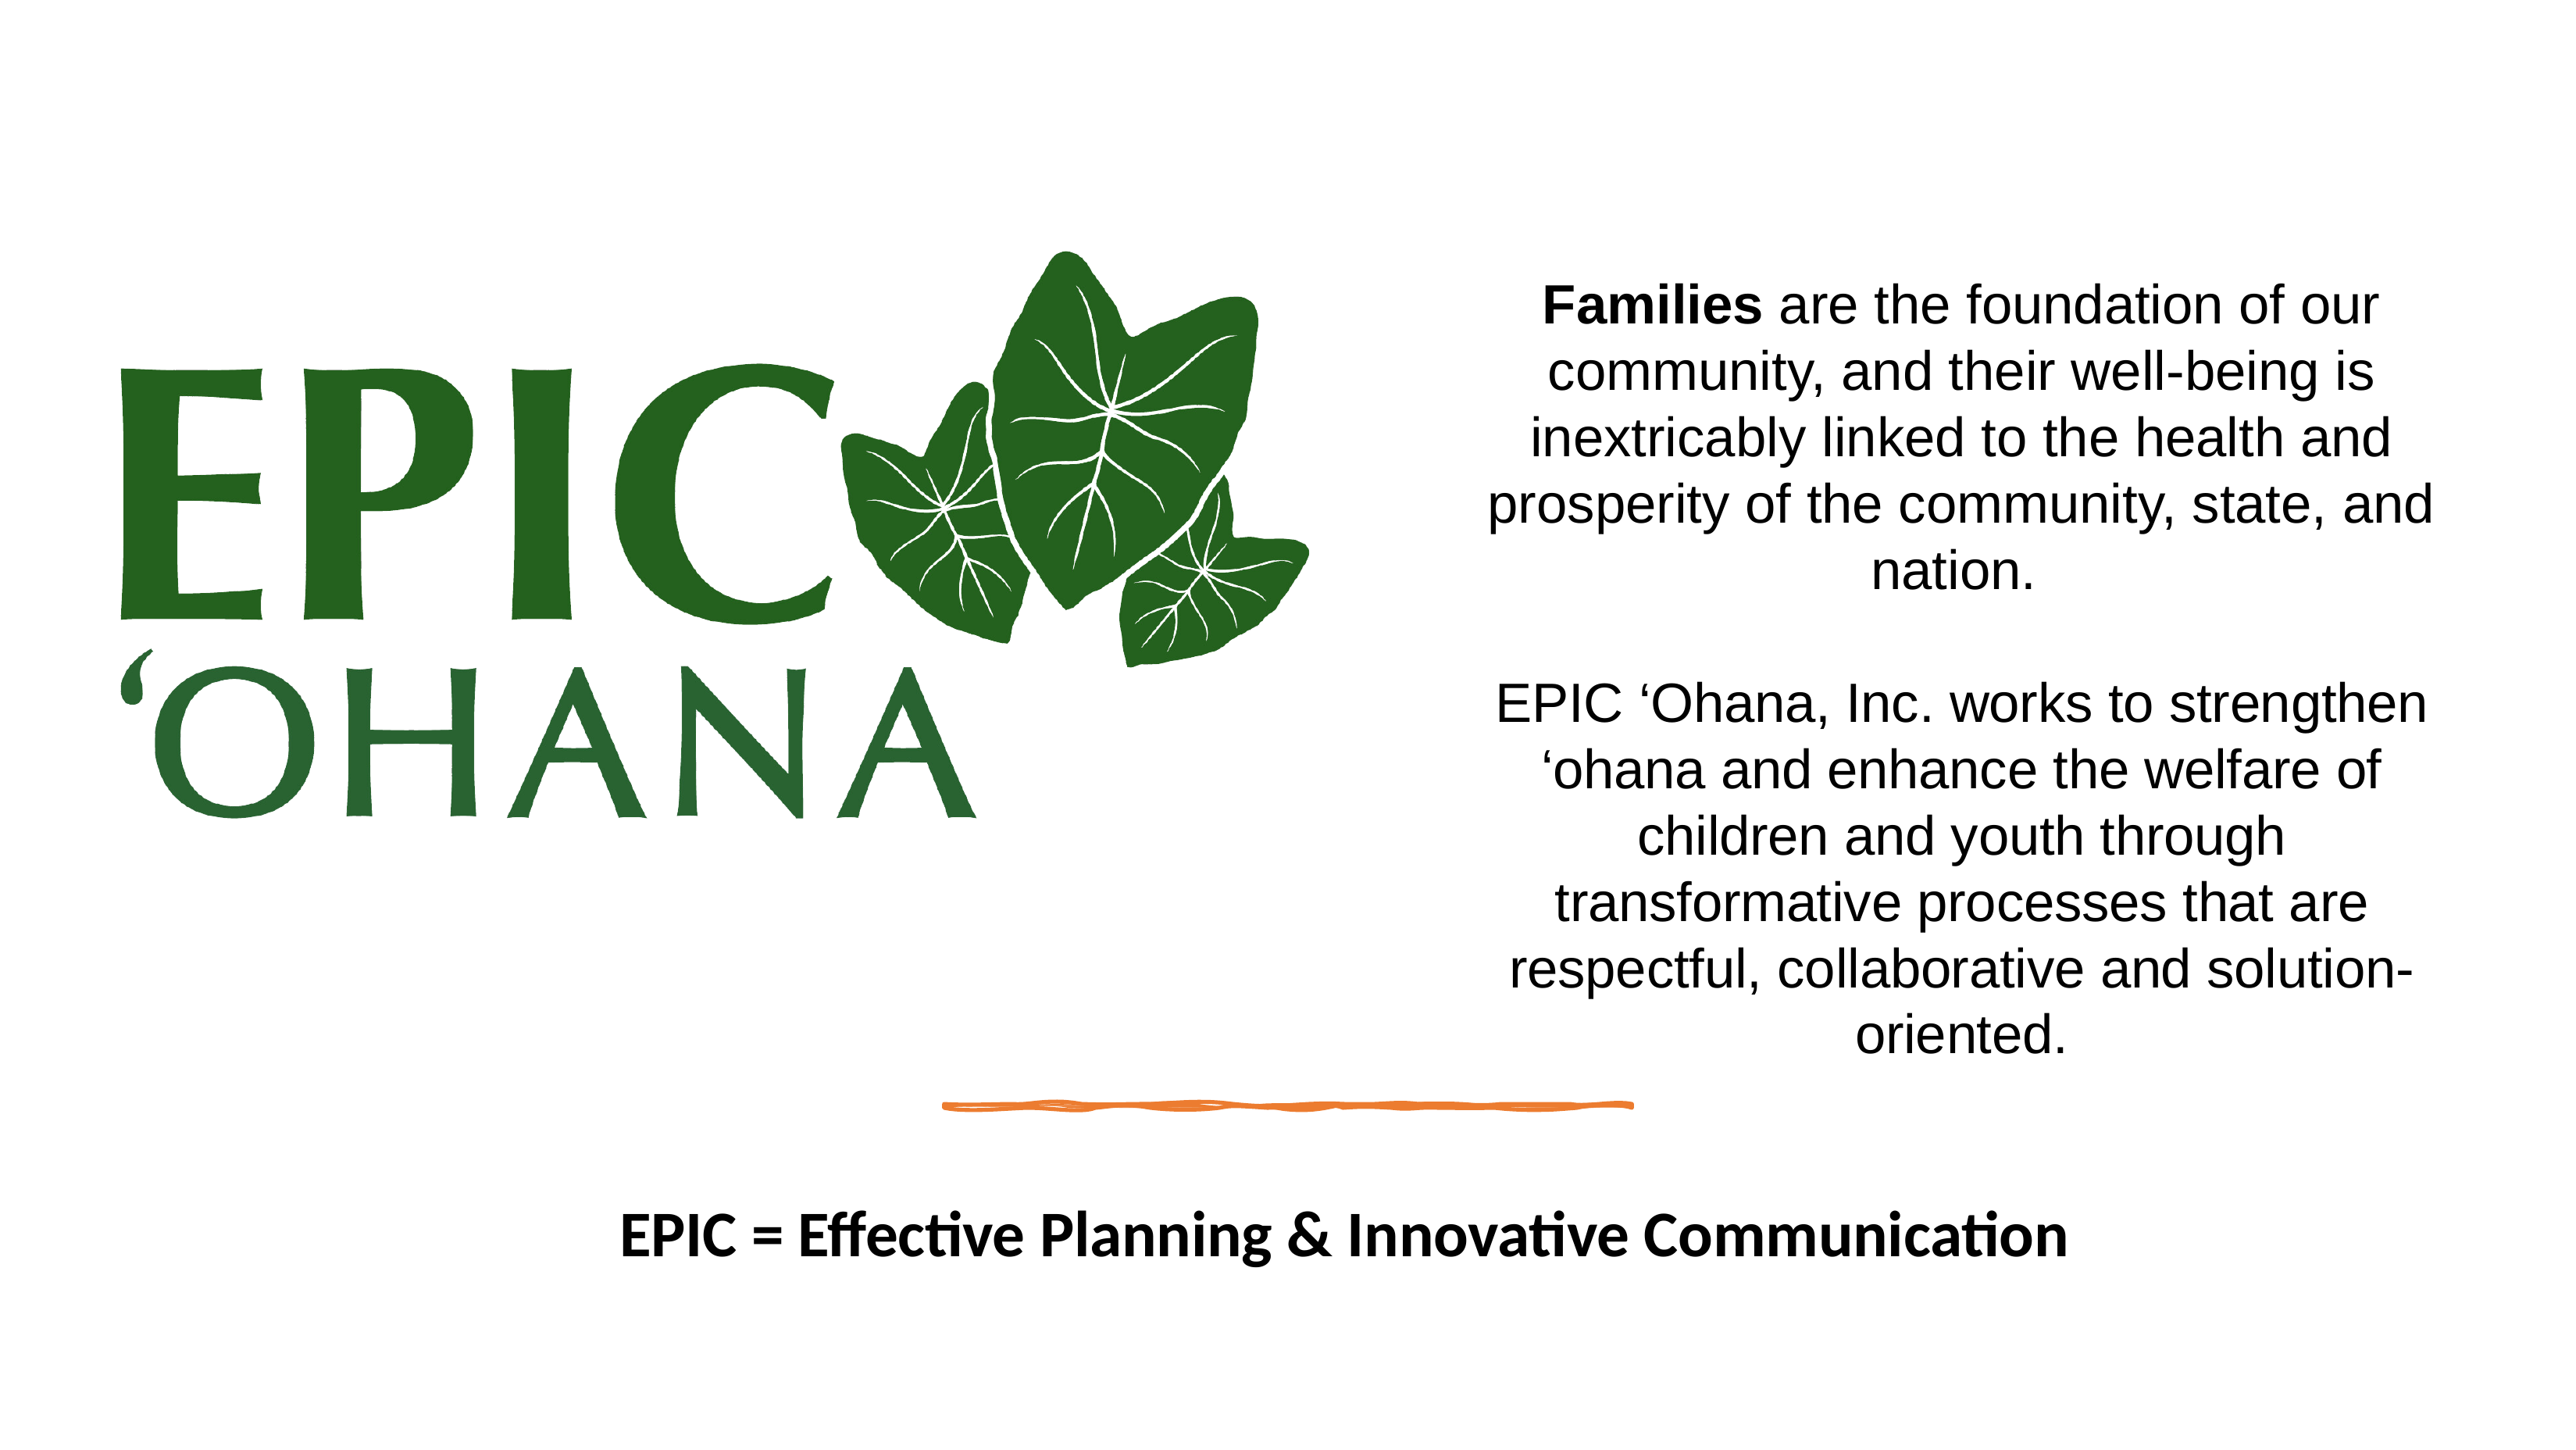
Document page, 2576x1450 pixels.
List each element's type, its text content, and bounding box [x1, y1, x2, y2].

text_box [943, 1101, 1633, 1112]
text_box Families are the foundation of our community, and their well-being is inextricably linked to the health and prosperity of the community, state, and nation. EPIC ‘Ohana, Inc. works to strengthen ‘ohana and enhance the welfare of children and youth through transformative processes that are respectful, collaborative and solution-oriented. [1468, 261, 2456, 1066]
picture [44, 227, 1333, 873]
text_box EPIC = Effective Planning & Innovative Communication [293, 1216, 2396, 1270]
